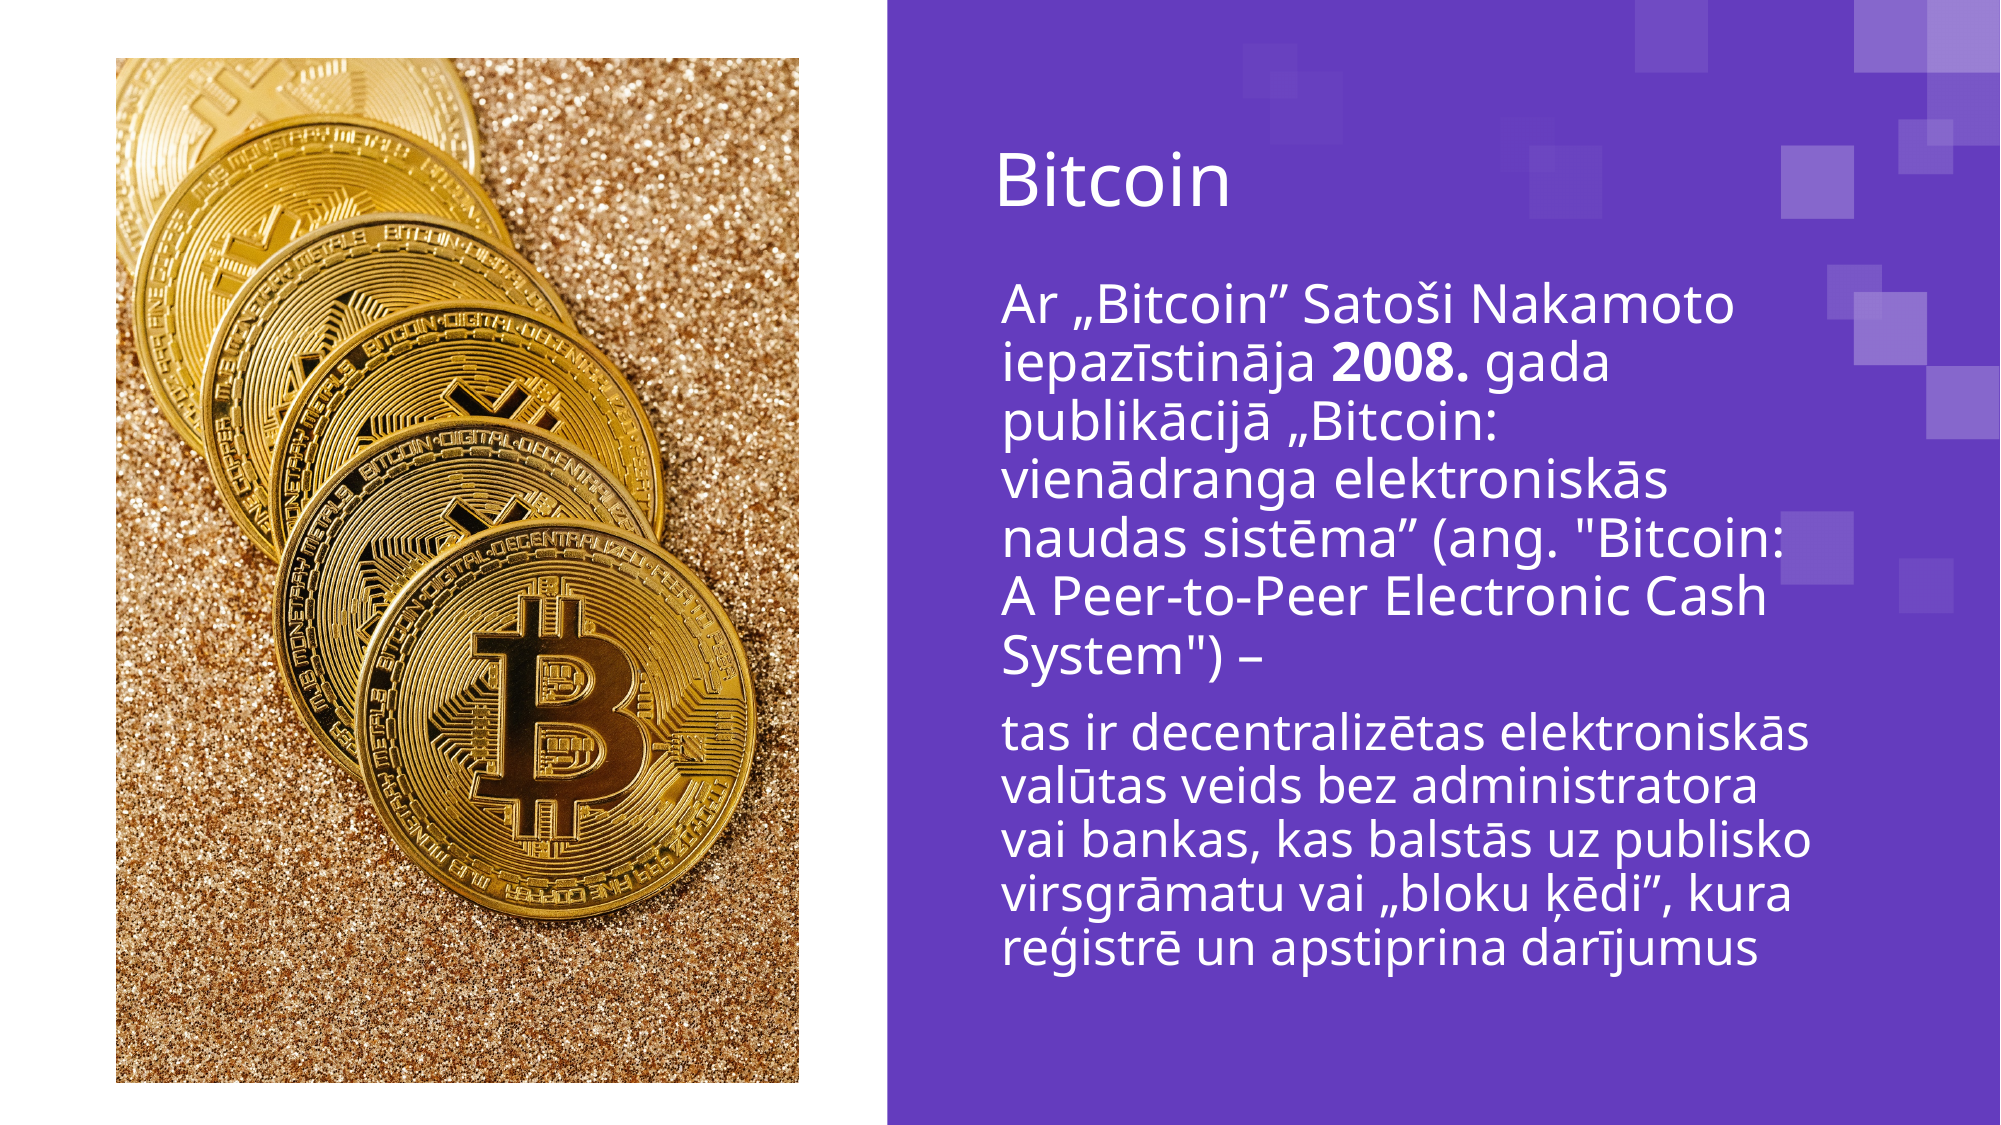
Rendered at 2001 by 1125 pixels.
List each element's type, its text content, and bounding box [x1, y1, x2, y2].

list Ar „Bitcoin” Satoši Nakamoto iepazīstināja 2008. gada publikācijā „Bitcoin: vienādranga elektroniskās naudas sistēma” (ang. "Bitcoin: A Peer-to-Peer Electronic Cash System") – tas ir decentralizētas elektroniskās valūtas veids bez administratora vai bankas, kas balstās uz publisko virsgrāmatu vai „bloku ķēdi”, kura reģistrē un apstiprina darījumus [986, 268, 1829, 1006]
title Bitcoin [978, 135, 1821, 231]
picture [115, 58, 799, 1083]
